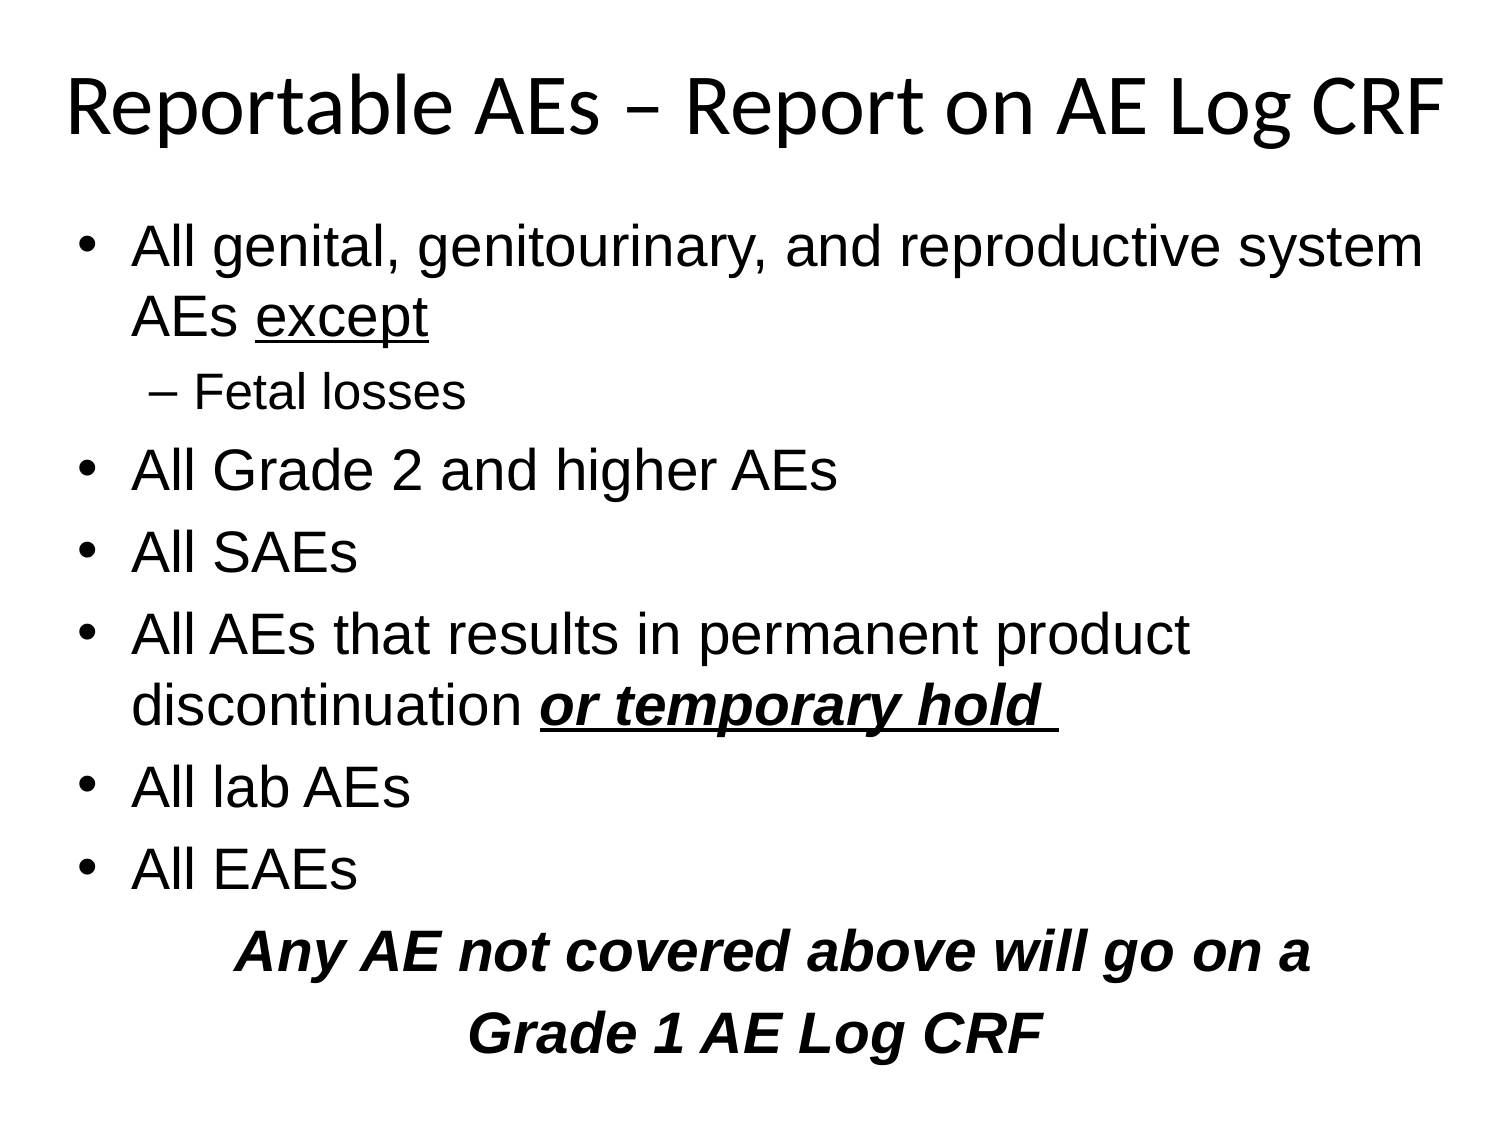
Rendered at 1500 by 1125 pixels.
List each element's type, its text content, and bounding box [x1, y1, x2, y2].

list All genital, genitourinary, and reproductive system AEs except Fetal losses All Grade 2 and higher AEs All SAEs All AEs that results in permanent product discontinuation or temporary hold All lab AEs All EAEs Any AE not covered above will go on a Grade 1 AE Log CRF [62, 200, 1450, 1075]
title Reportable AEs – Report on AE Log CRF [37, 37, 1475, 163]
